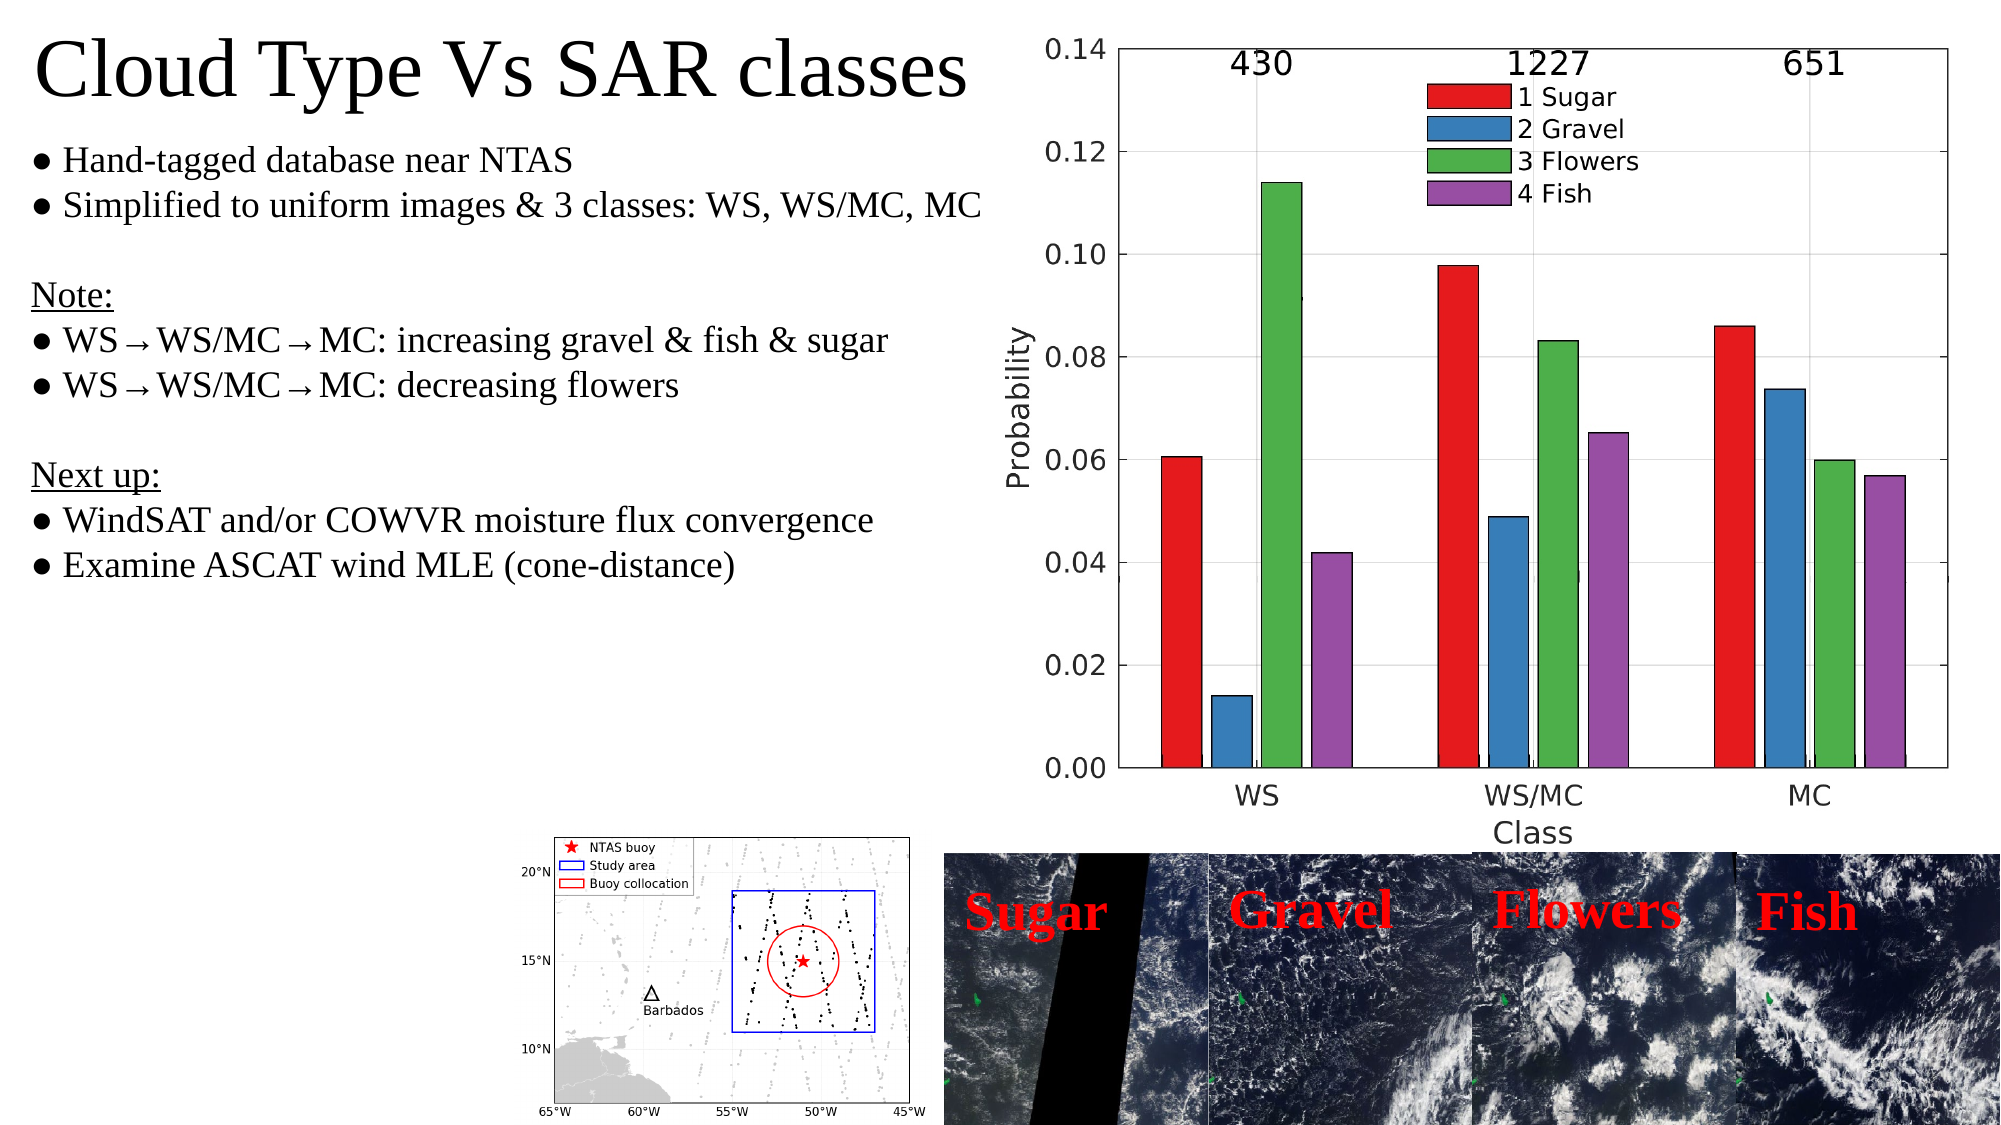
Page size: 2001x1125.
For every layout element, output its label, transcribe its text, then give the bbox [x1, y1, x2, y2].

picture [943, 852, 2000, 1125]
text_box Cloud Type Vs SAR classes [19, 15, 1745, 124]
text_box ● Hand-tagged database near NTAS ● Simplified to uniform images & 3 classes: WS, WS/MC, MC Note: ● WS→WS/MC→MC: increasing gravel & fish & sugar ● WS→WS/MC→MC: decreasing flowers Next up: ● WindSAT and/or COWVR moisture flux convergence ● Examine ASCAT wind MLE (cone-distance) [10, 115, 1000, 646]
picture [514, 828, 932, 1125]
picture [1005, 37, 1949, 844]
